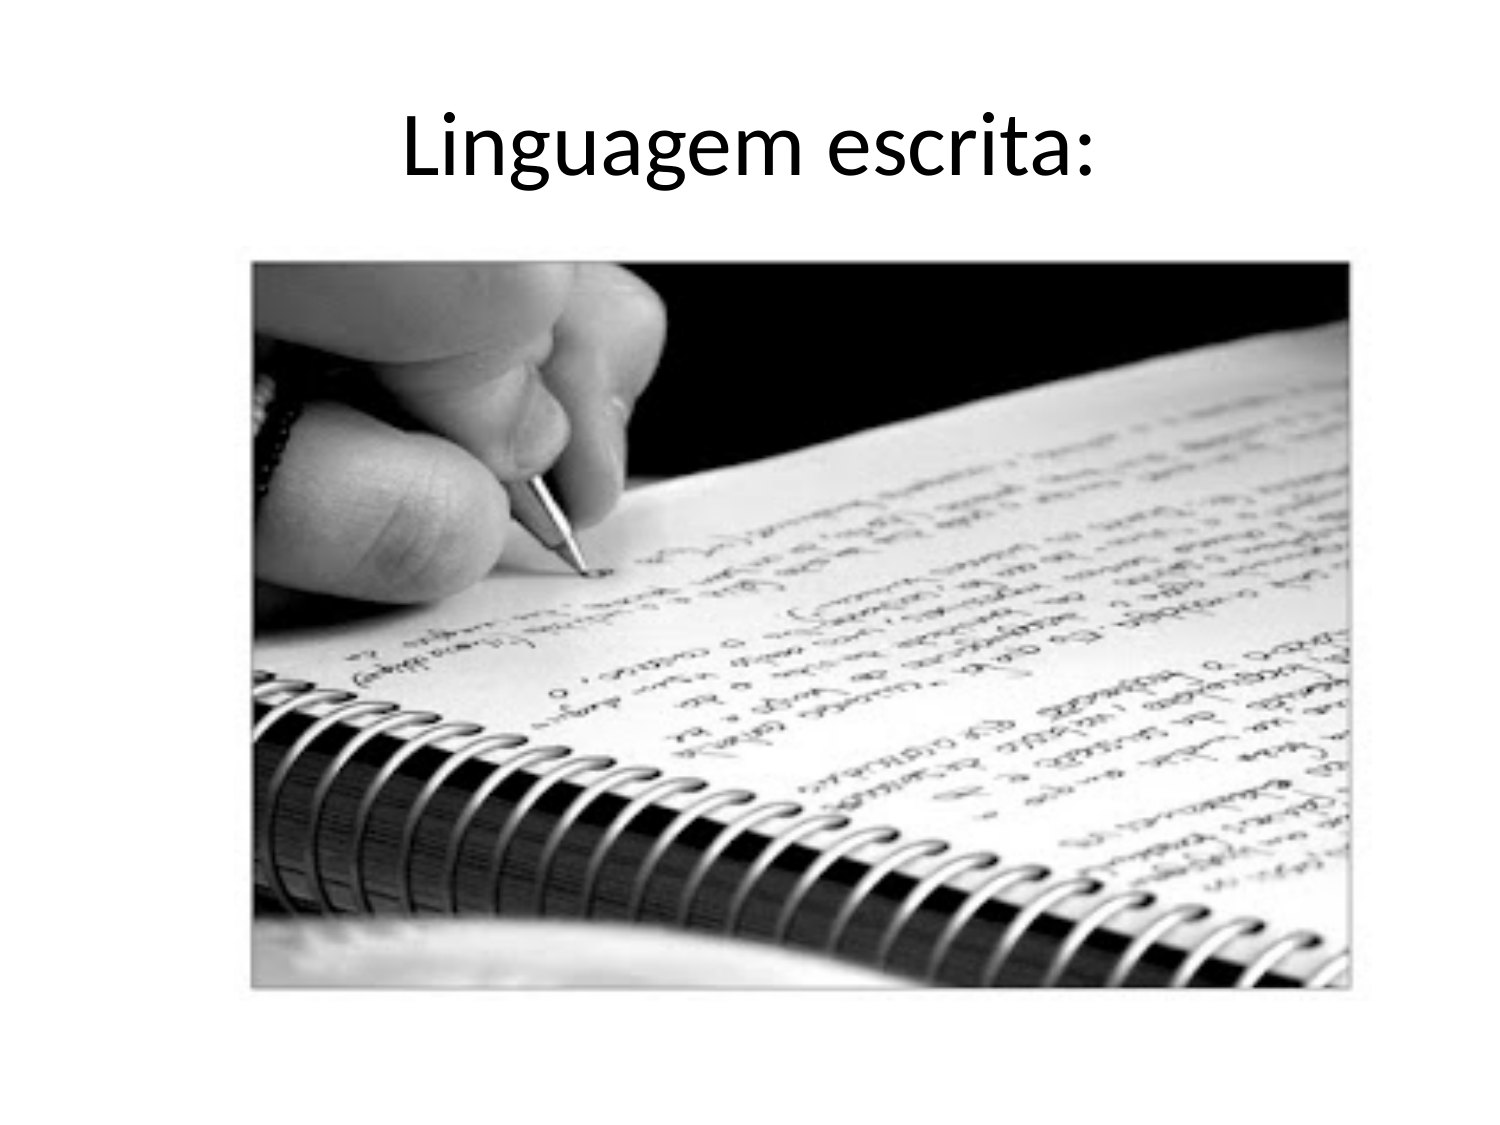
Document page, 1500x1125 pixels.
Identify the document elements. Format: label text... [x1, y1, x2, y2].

title Linguagem escrita: [75, 45, 1425, 233]
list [234, 245, 1372, 1009]
